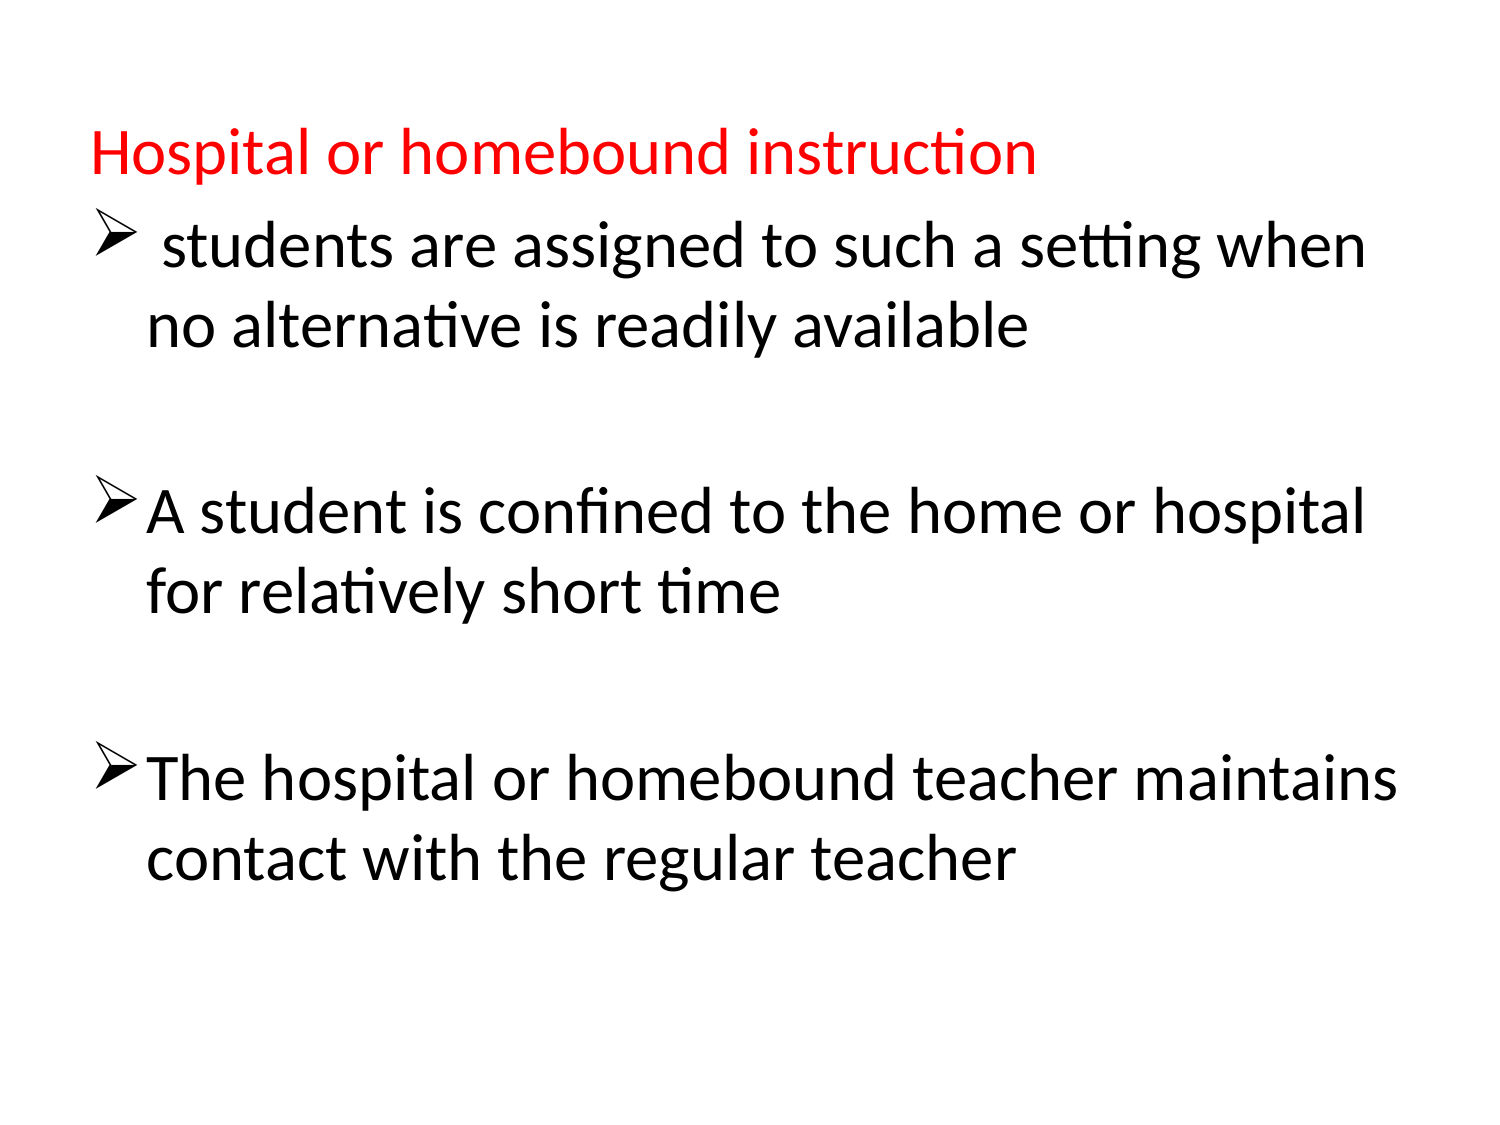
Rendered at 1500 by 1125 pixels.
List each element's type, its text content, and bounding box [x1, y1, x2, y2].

list Hospital or homebound instruction students are assigned to such a setting when no alternative is readily available A student is confined to the home or hospital for relatively short time The hospital or homebound teacher maintains contact with the regular teacher [75, 99, 1425, 1075]
